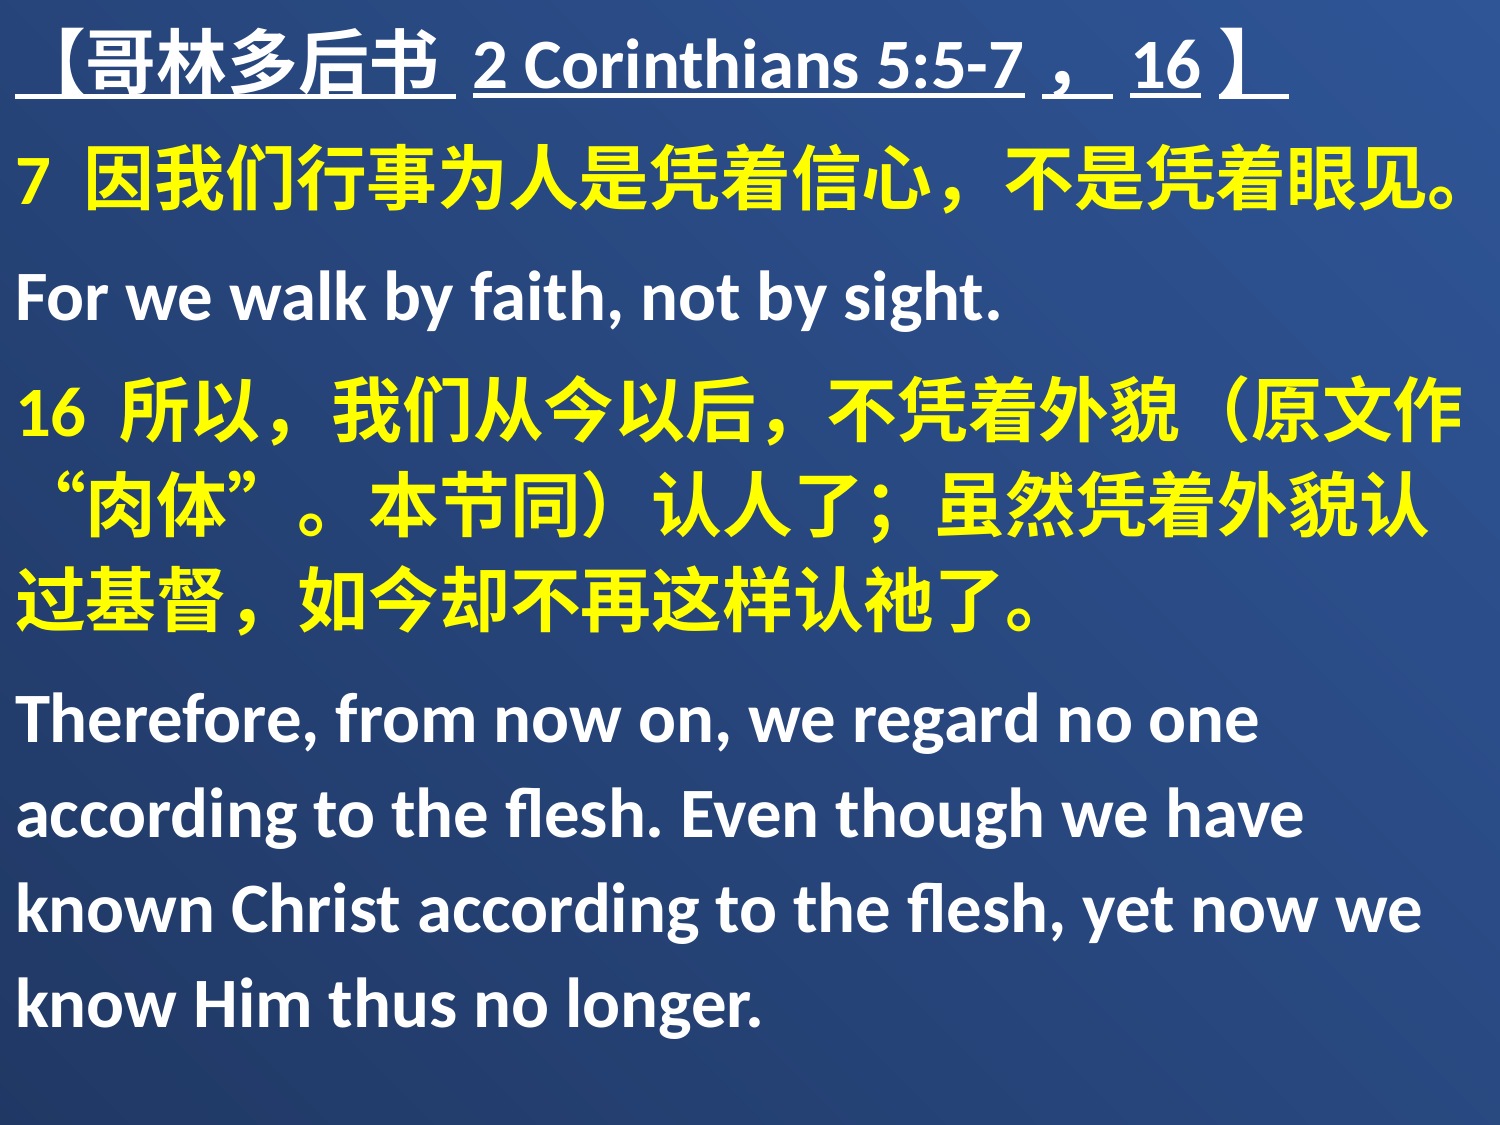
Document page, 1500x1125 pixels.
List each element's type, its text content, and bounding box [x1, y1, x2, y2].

subtitle 【哥林多后书 2 Corinthians 5:5-7，16】 7 因我们行事为人是凭着信心，不是凭着眼见。 For we walk by faith, not by sight. 16 所以，我们从今以后，不凭着外貌（原文作“肉体”。本节同）认人了；虽然凭着外貌认过基督，如今却不再这样认祂了。 Therefore, from now on, we regard no one according to the flesh. Even though we have known Christ according to the flesh, yet now we know Him thus no longer. [0, 0, 1500, 1125]
